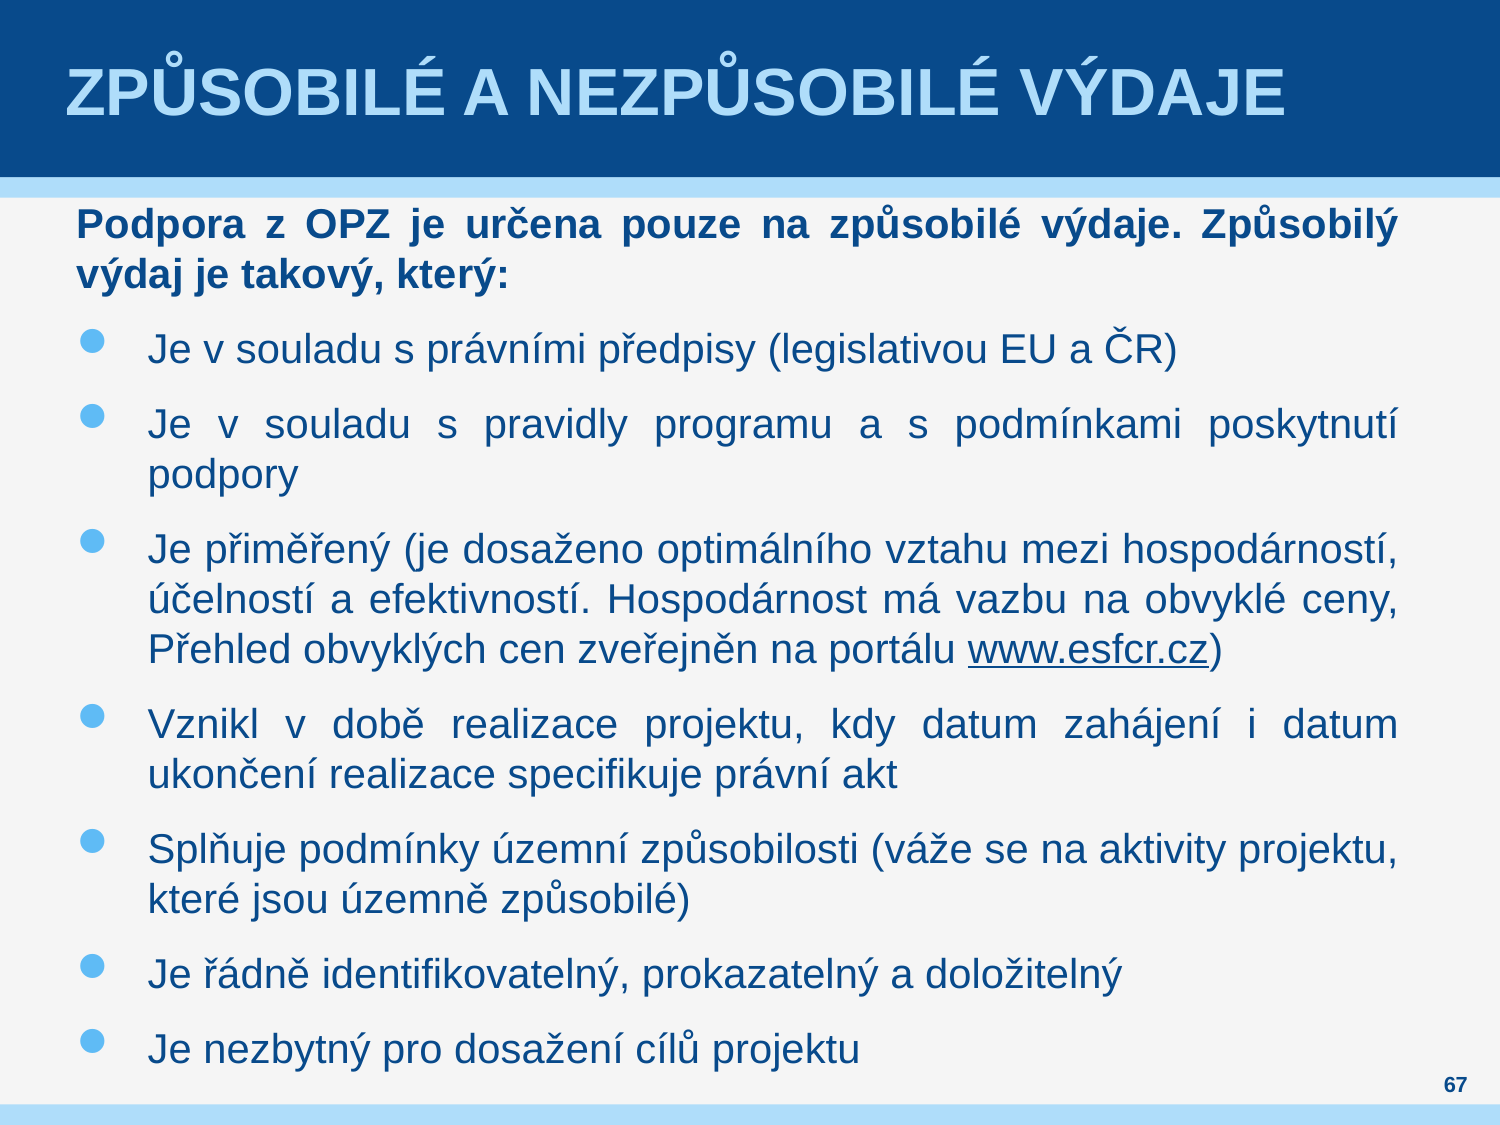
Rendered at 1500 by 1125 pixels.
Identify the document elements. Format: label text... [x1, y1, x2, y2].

list Podpora z OPZ je určena pouze na způsobilé výdaje. Způsobilý výdaj je takový, který: Je v souladu s právními předpisy (legislativou EU a ČR) Je v souladu s pravidly programu a s podmínkami poskytnutí podpory Je přiměřený (je dosaženo optimálního vztahu mezi hospodárností, účelností a efektivností. Hospodárnost má vazbu na obvyklé ceny, Přehled obvyklých cen zveřejněn na portálu www.esfcr.cz) Vznikl v době realizace projektu, kdy datum zahájení i datum ukončení realizace specifikuje právní akt Splňuje podmínky územní způsobilosti (váže se na aktivity projektu, které jsou územně způsobilé) Je řádně identifikovatelný, prokazatelný a doložitelný Je nezbytný pro dosažení cílů projektu [76, 196, 1400, 1059]
slide_number 67 [1417, 1068, 1495, 1099]
title Způsobilé a nezpůsobilé výdaje [59, 0, 1441, 178]
